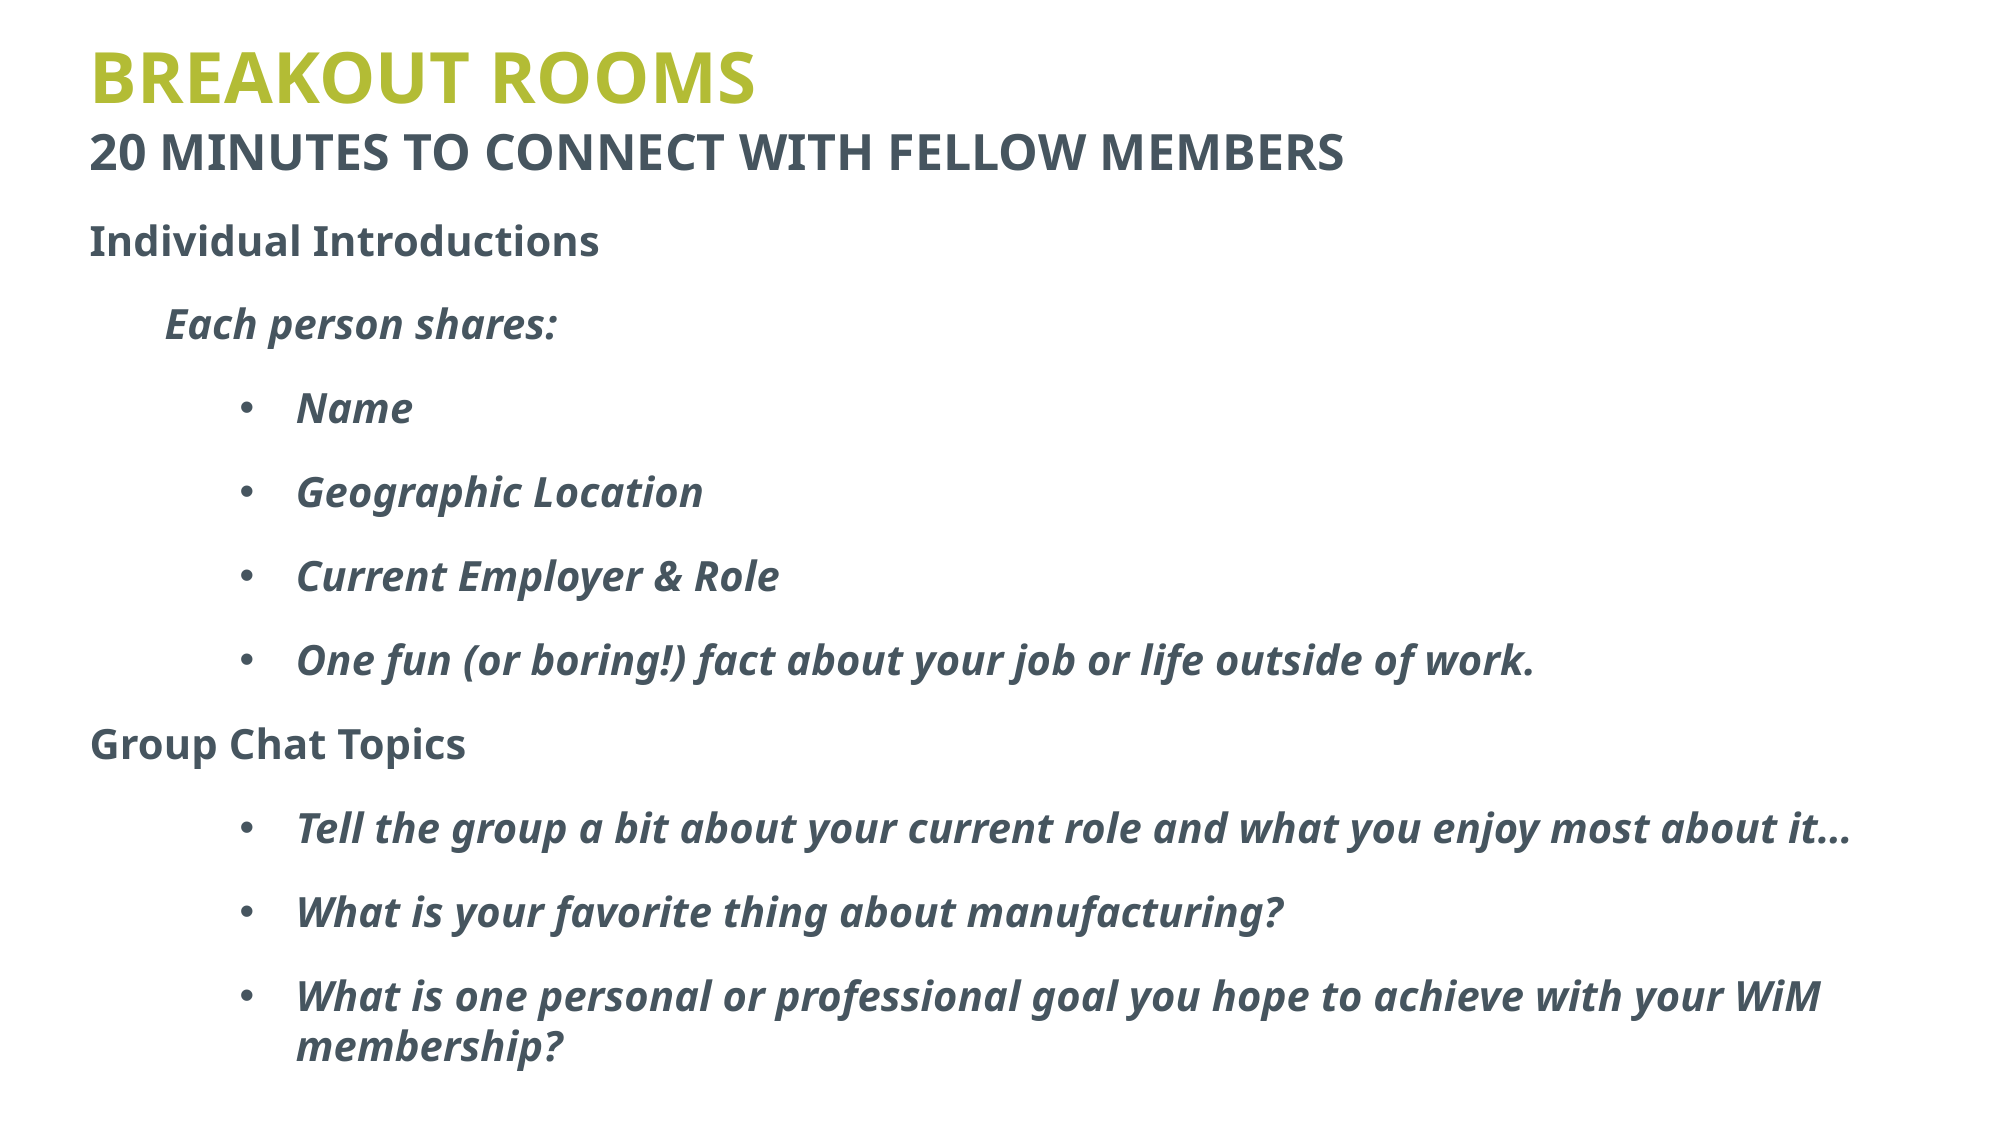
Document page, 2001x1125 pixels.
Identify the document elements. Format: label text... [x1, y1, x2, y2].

text_box 20 MINUTES TO CONNECT WITH FELLOW MEMBERS Individual Introductions Each person shares: Name Geographic Location Current Employer & Role One fun (or boring!) fact about your job or life outside of work. Group Chat Topics Tell the group a bit about your current role and what you enjoy most about it… What is your favorite thing about manufacturing? What is one personal or professional goal you hope to achieve with your WiM membership? [87, 118, 1944, 1071]
title BREAKOUT ROOMS [87, 30, 1119, 221]
